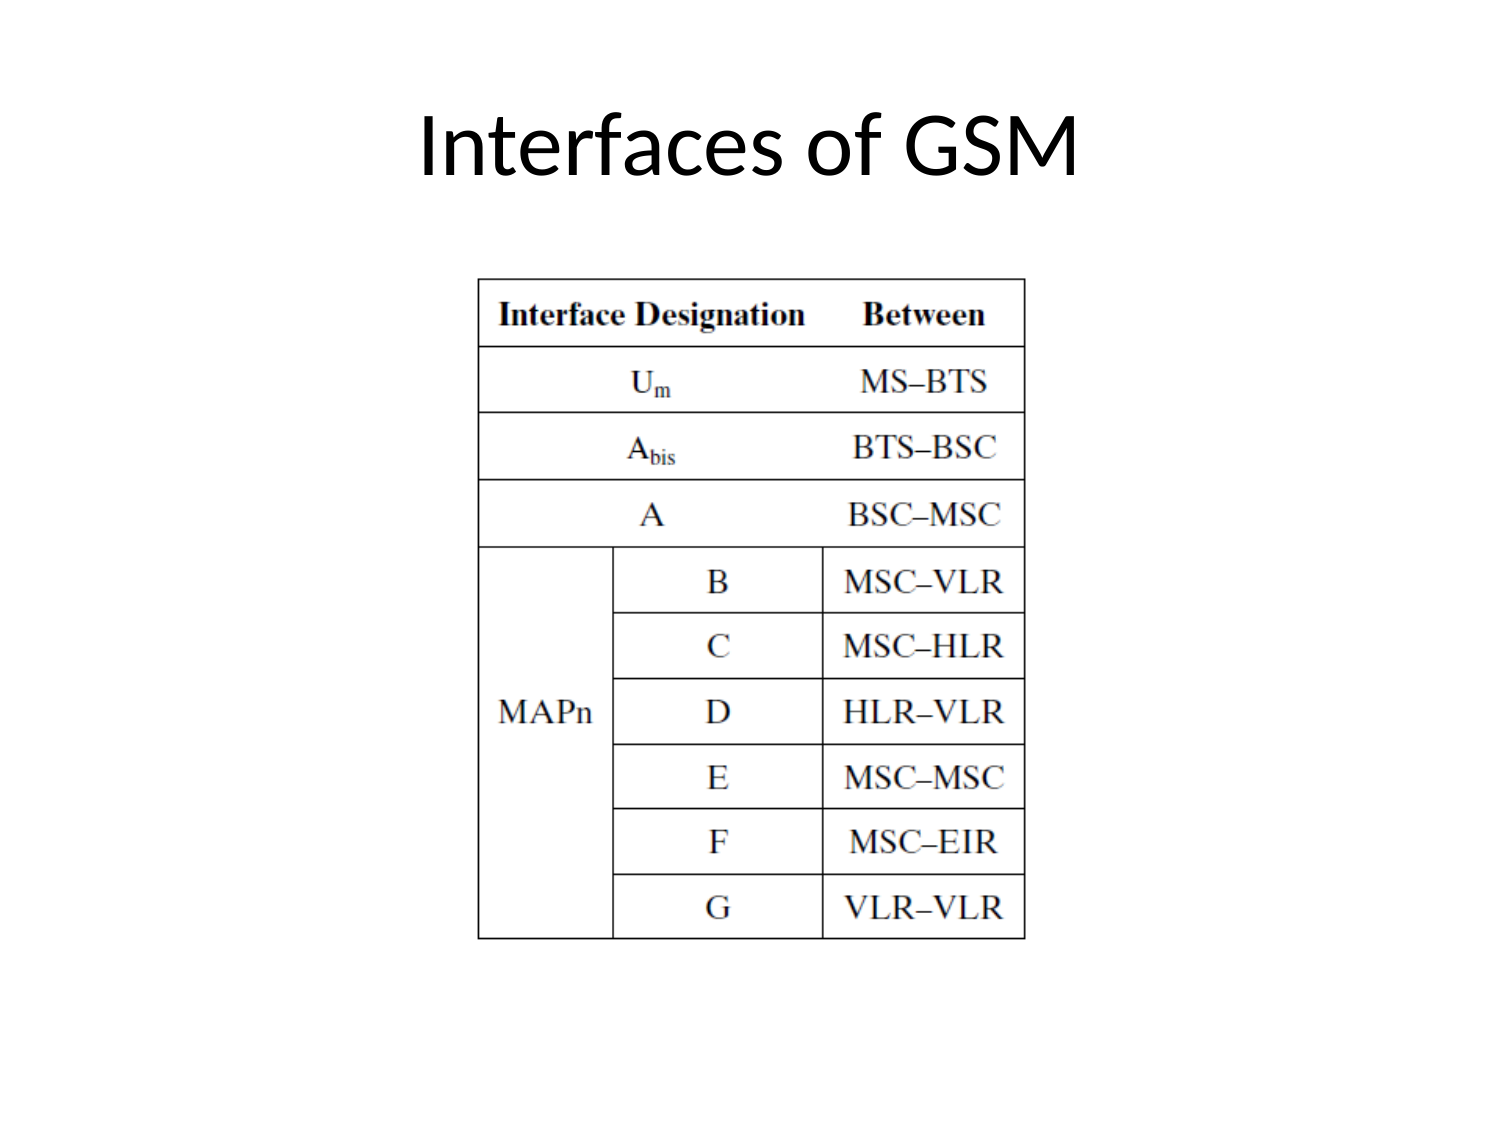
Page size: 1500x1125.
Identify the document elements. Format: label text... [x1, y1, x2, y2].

title Interfaces of GSM [75, 45, 1425, 233]
picture [467, 274, 1033, 949]
